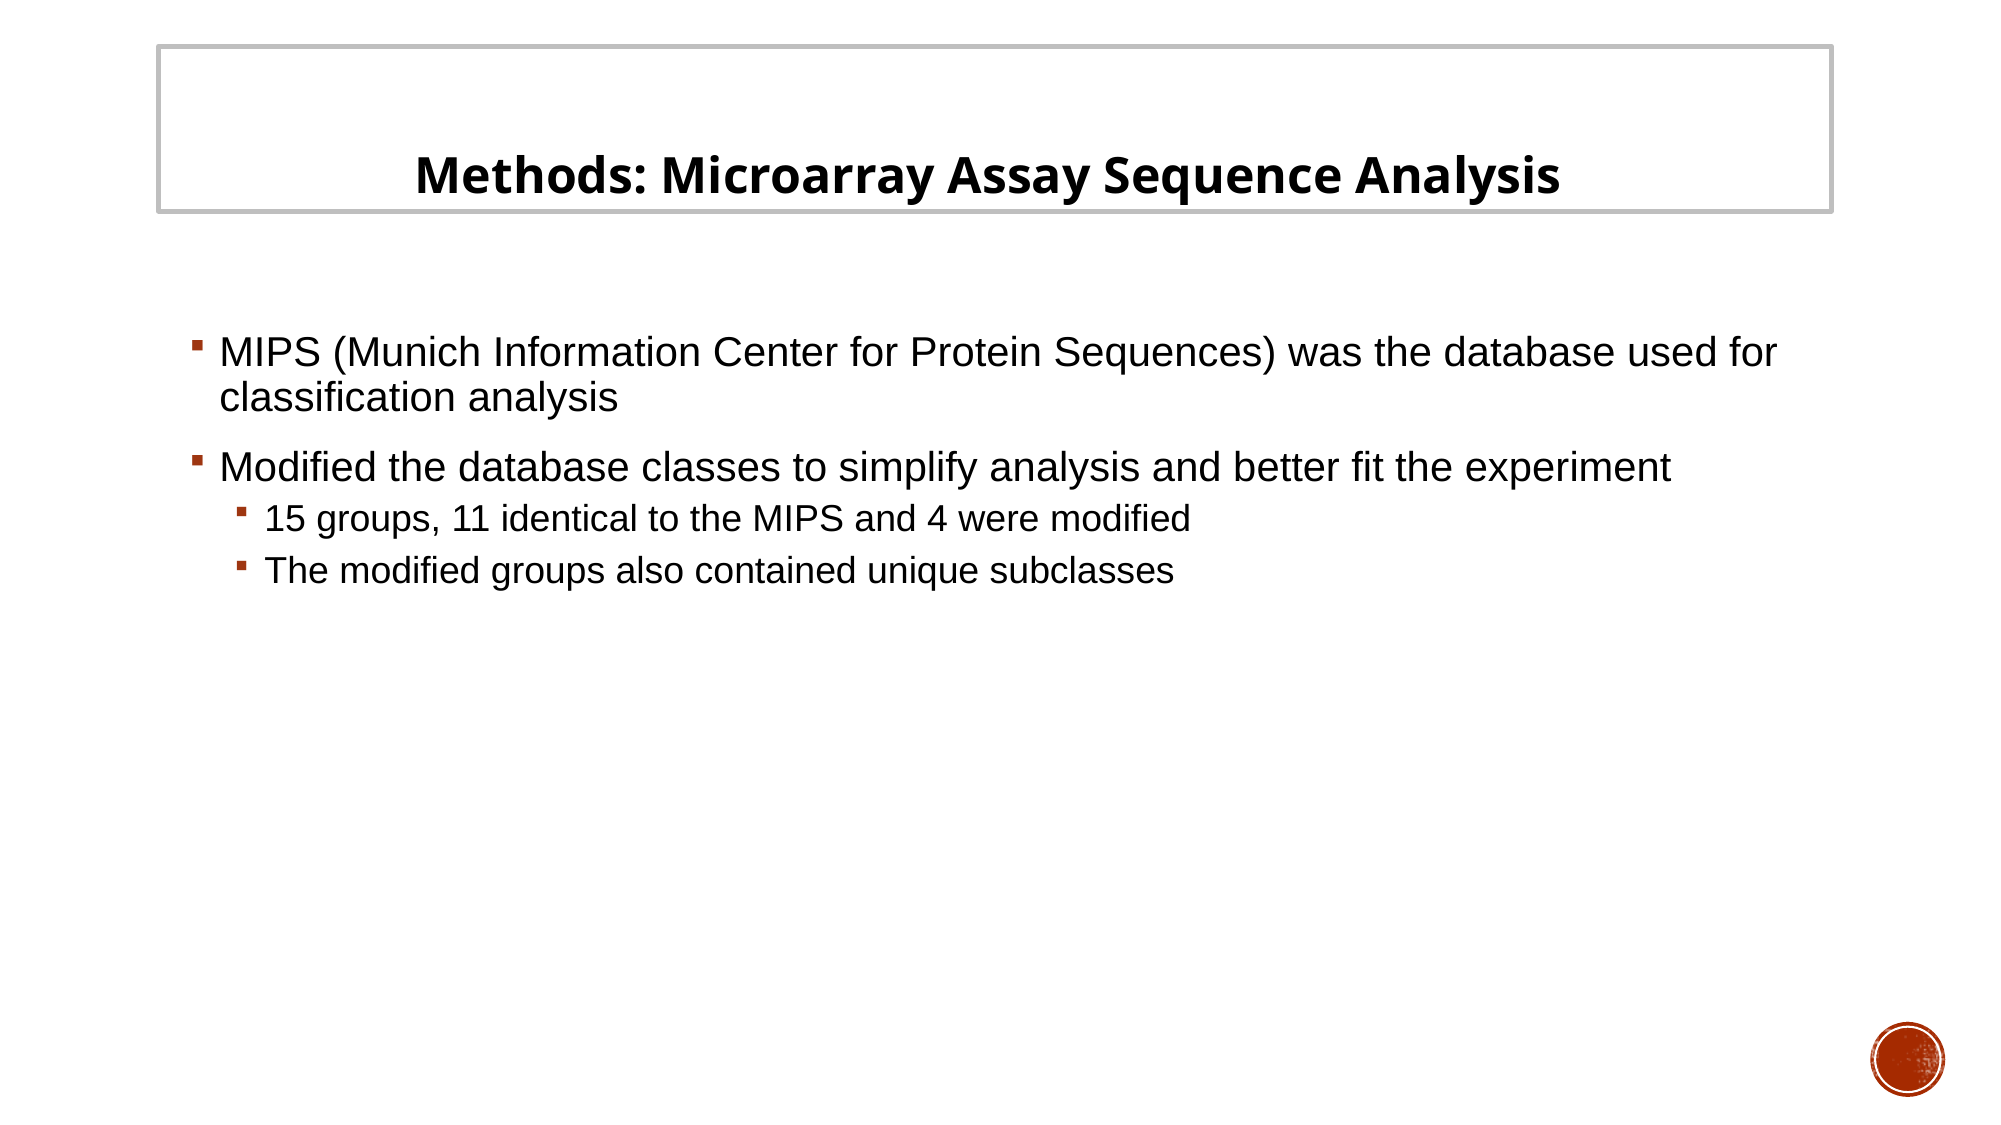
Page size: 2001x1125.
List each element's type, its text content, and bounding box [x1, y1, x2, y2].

text_box Methods: Microarray Assay Sequence Analysis [157, 45, 1832, 212]
list MIPS (Munich Information Center for Protein Sequences) was the database used for classification analysis Modified the database classes to simplify analysis and better fit the experiment 15 groups, 11 identical to the MIPS and 4 were modified The modified groups also contained unique subclasses [174, 322, 1825, 969]
